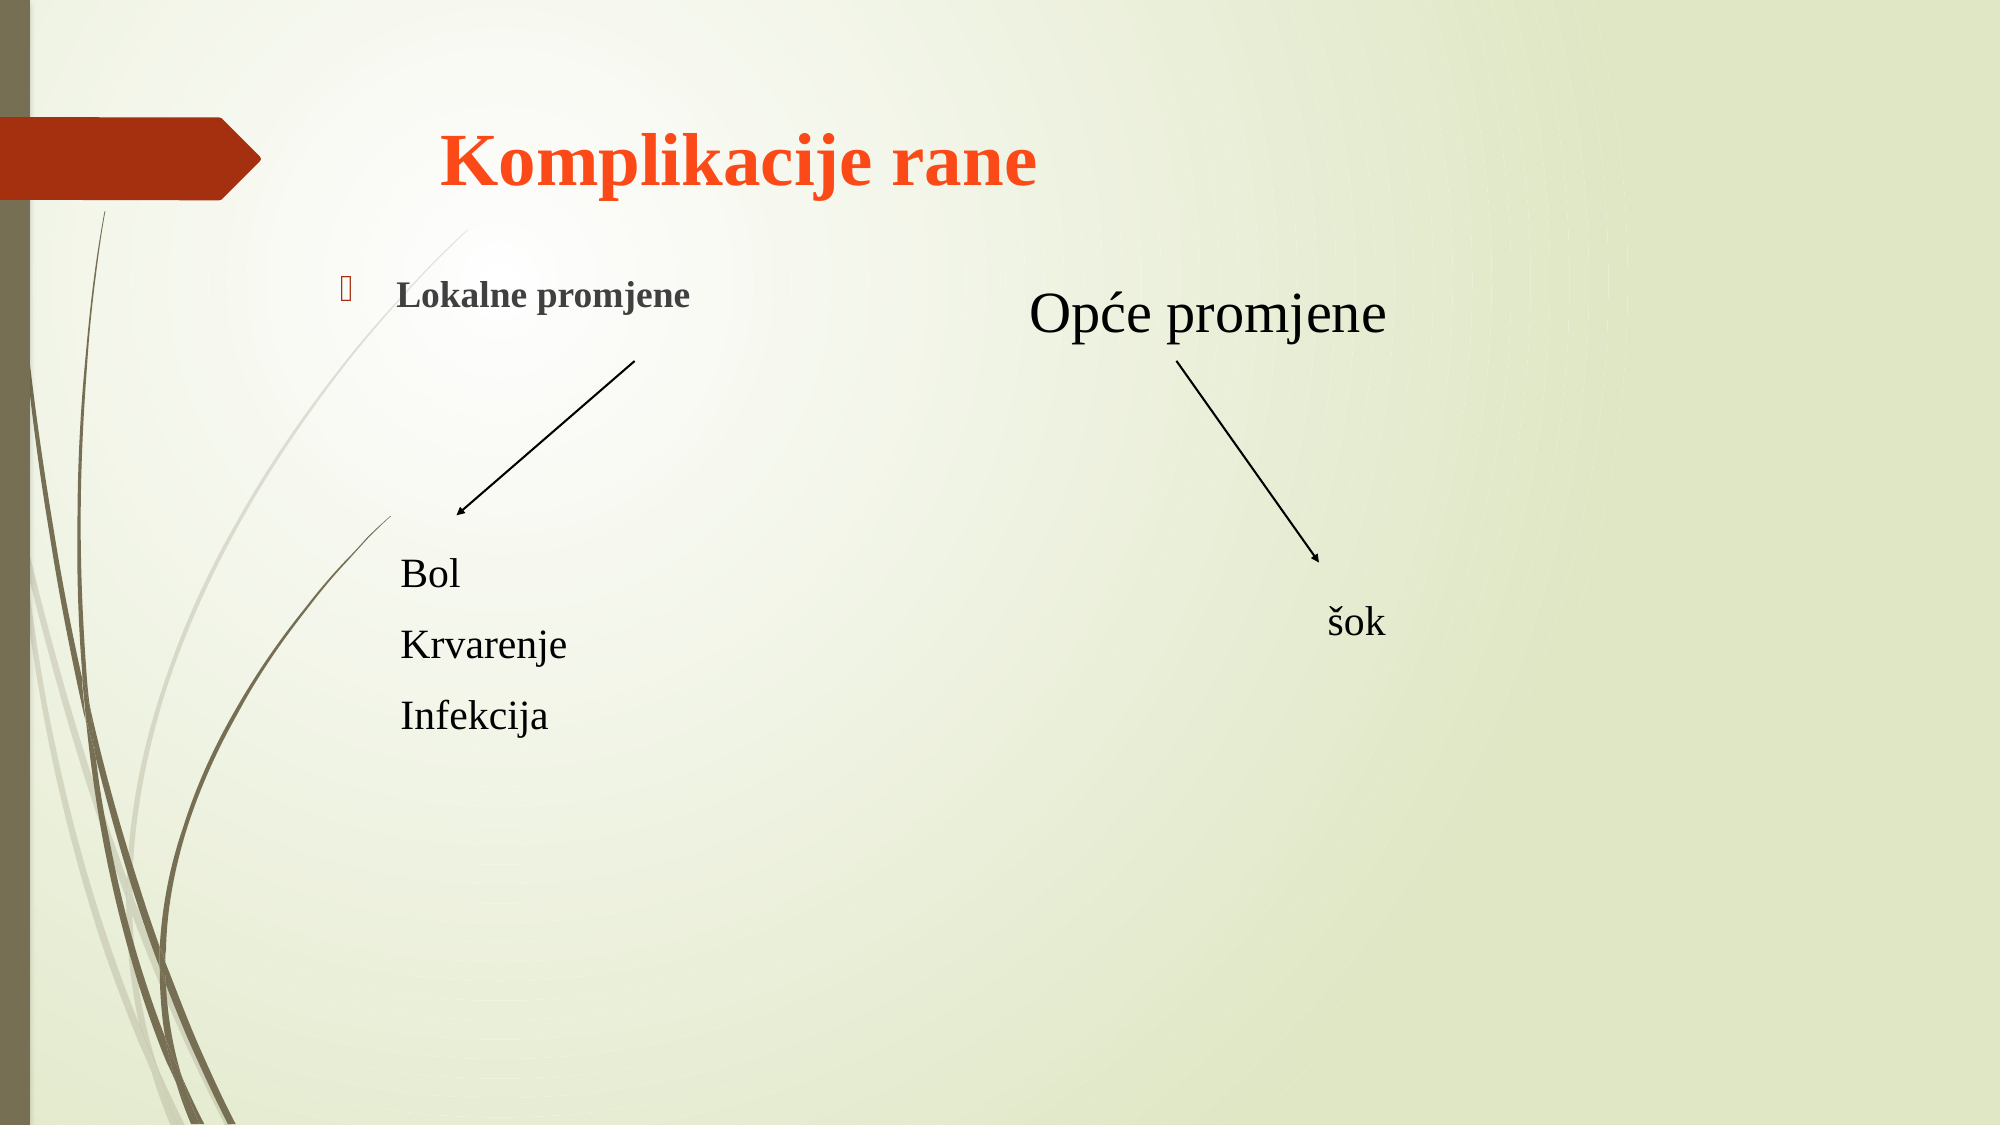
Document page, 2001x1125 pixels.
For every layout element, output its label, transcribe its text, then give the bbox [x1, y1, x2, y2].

text_box šok [1094, 586, 1532, 651]
text_box [1176, 361, 1319, 563]
text_box Bol Krvarenje Infekcija [385, 538, 776, 817]
text_box [456, 361, 634, 516]
title Komplikacije rane [425, 102, 1888, 313]
text_box Opće promjene [999, 267, 1544, 352]
list Lokalne promjene [324, 262, 941, 374]
